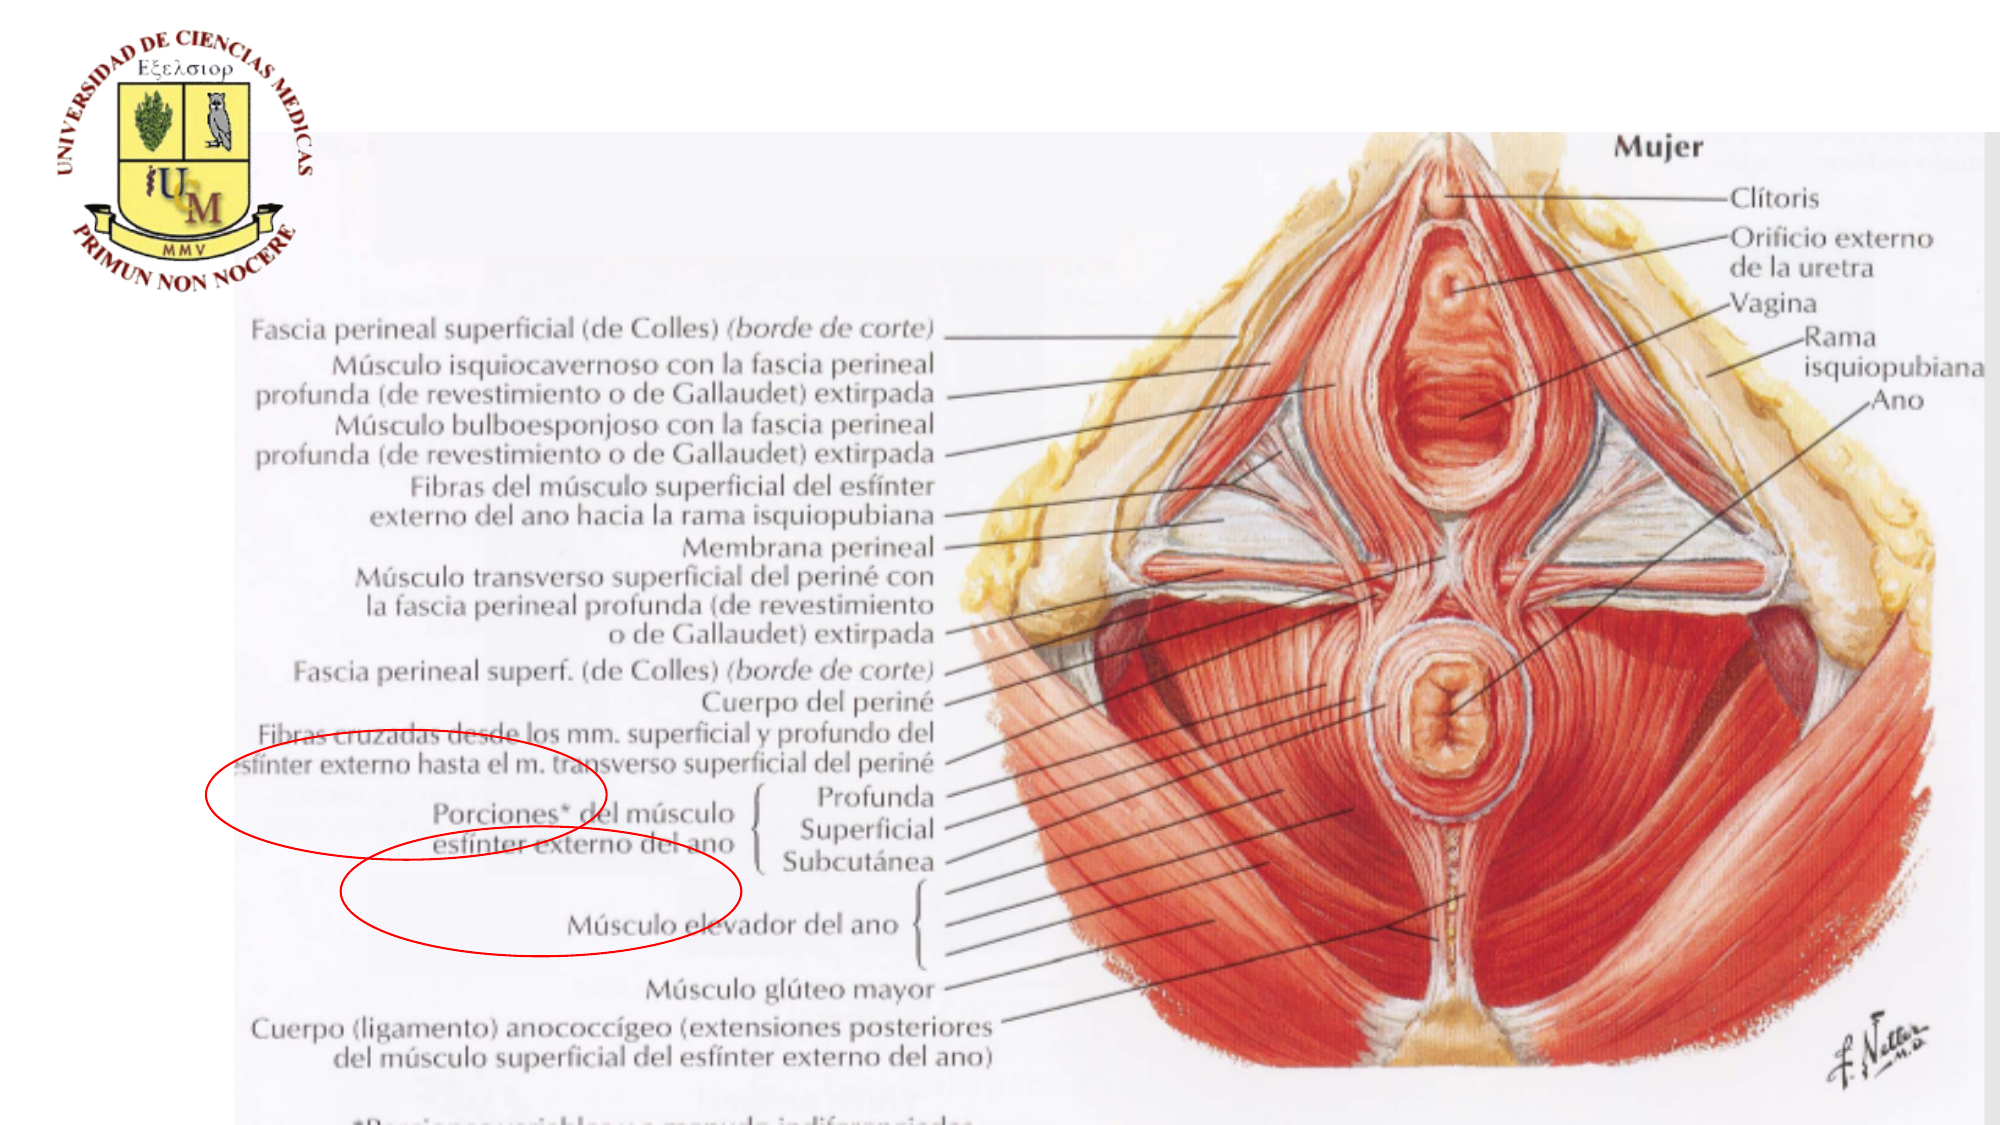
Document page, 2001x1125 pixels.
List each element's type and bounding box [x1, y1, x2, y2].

picture [37, 0, 2000, 1125]
text_box [204, 760, 234, 830]
